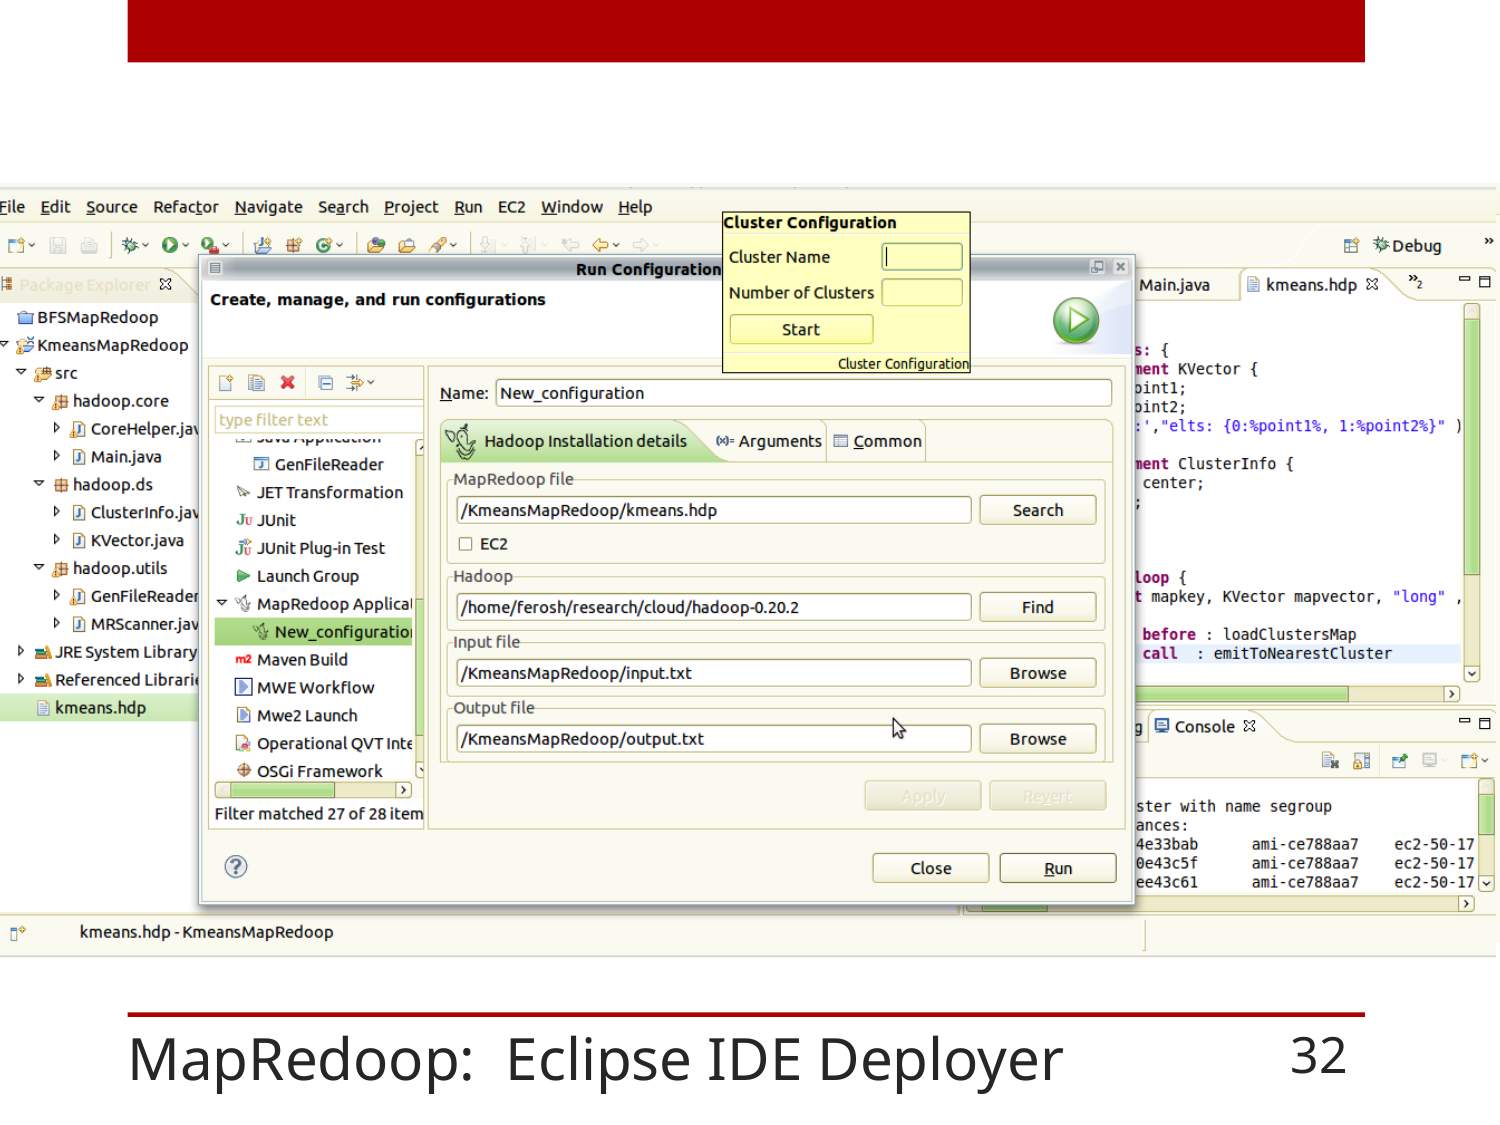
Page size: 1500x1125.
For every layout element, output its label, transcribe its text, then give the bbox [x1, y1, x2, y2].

slide_number 32 [1237, 1027, 1363, 1088]
picture [0, 182, 1500, 960]
title MapRedoop: Eclipse IDE Deployer [112, 1025, 1225, 1100]
